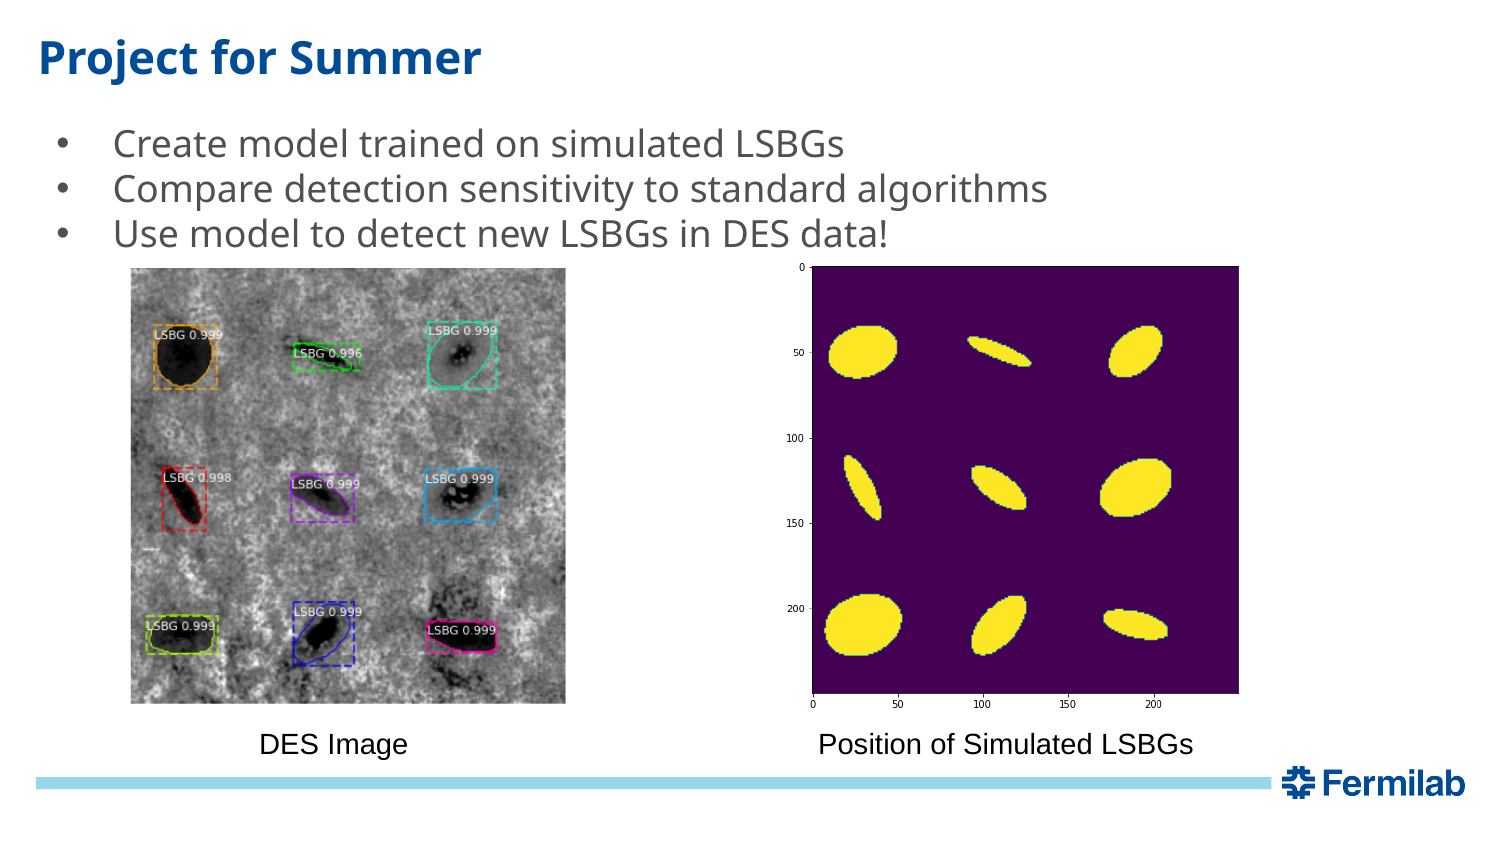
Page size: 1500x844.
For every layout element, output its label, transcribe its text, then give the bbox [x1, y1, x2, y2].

picture [130, 267, 568, 706]
picture [779, 263, 1242, 711]
title Project for Summer [37, 30, 1463, 84]
picture [1282, 766, 1465, 799]
list Create model trained on simulated LSBGs Compare detection sensitivity to standard algorithms Use model to detect new LSBGs in DES data! [37, 119, 1461, 742]
text_box Position of Simulated LSBGs [803, 718, 1218, 775]
text_box DES Image [244, 714, 454, 775]
